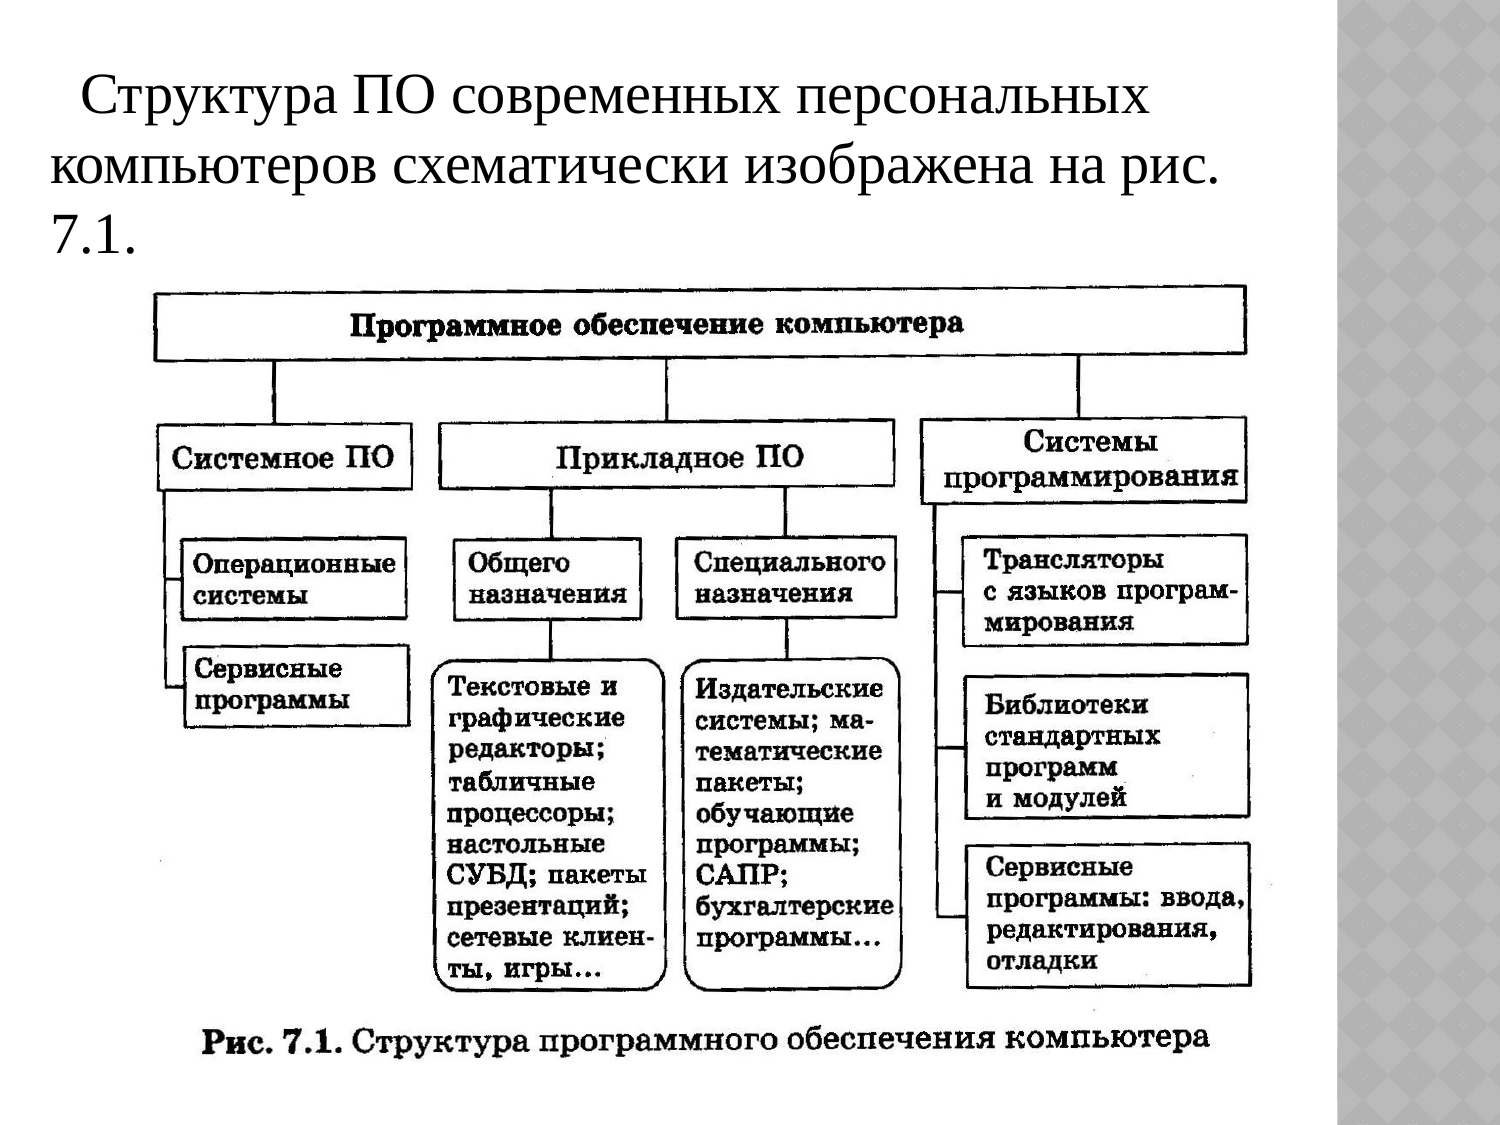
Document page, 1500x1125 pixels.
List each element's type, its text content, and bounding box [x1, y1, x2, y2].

text_box Структура ПО современных персональных компьютеров схематически изображена на рис. 7.1. [35, 47, 1336, 273]
picture [128, 269, 1278, 1067]
